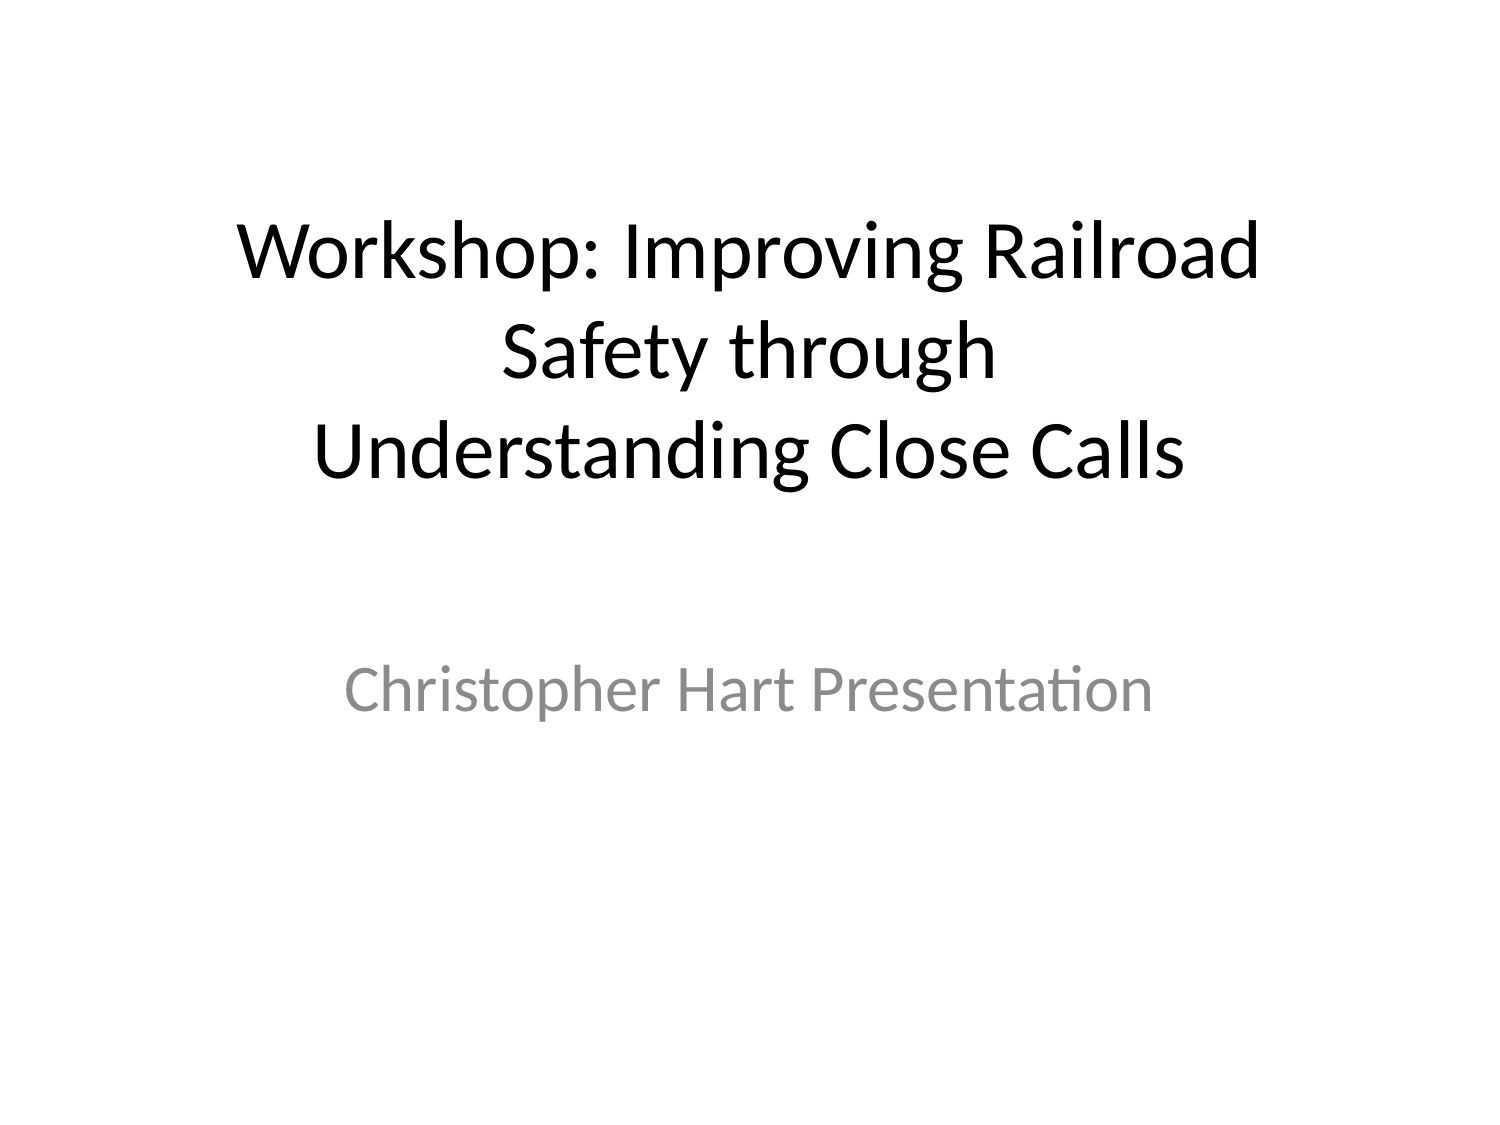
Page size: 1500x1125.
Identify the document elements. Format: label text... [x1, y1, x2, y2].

title Workshop: Improving Railroad Safety through Understanding Close Calls [112, 187, 1388, 504]
subtitle Christopher Hart Presentation [225, 637, 1275, 925]
